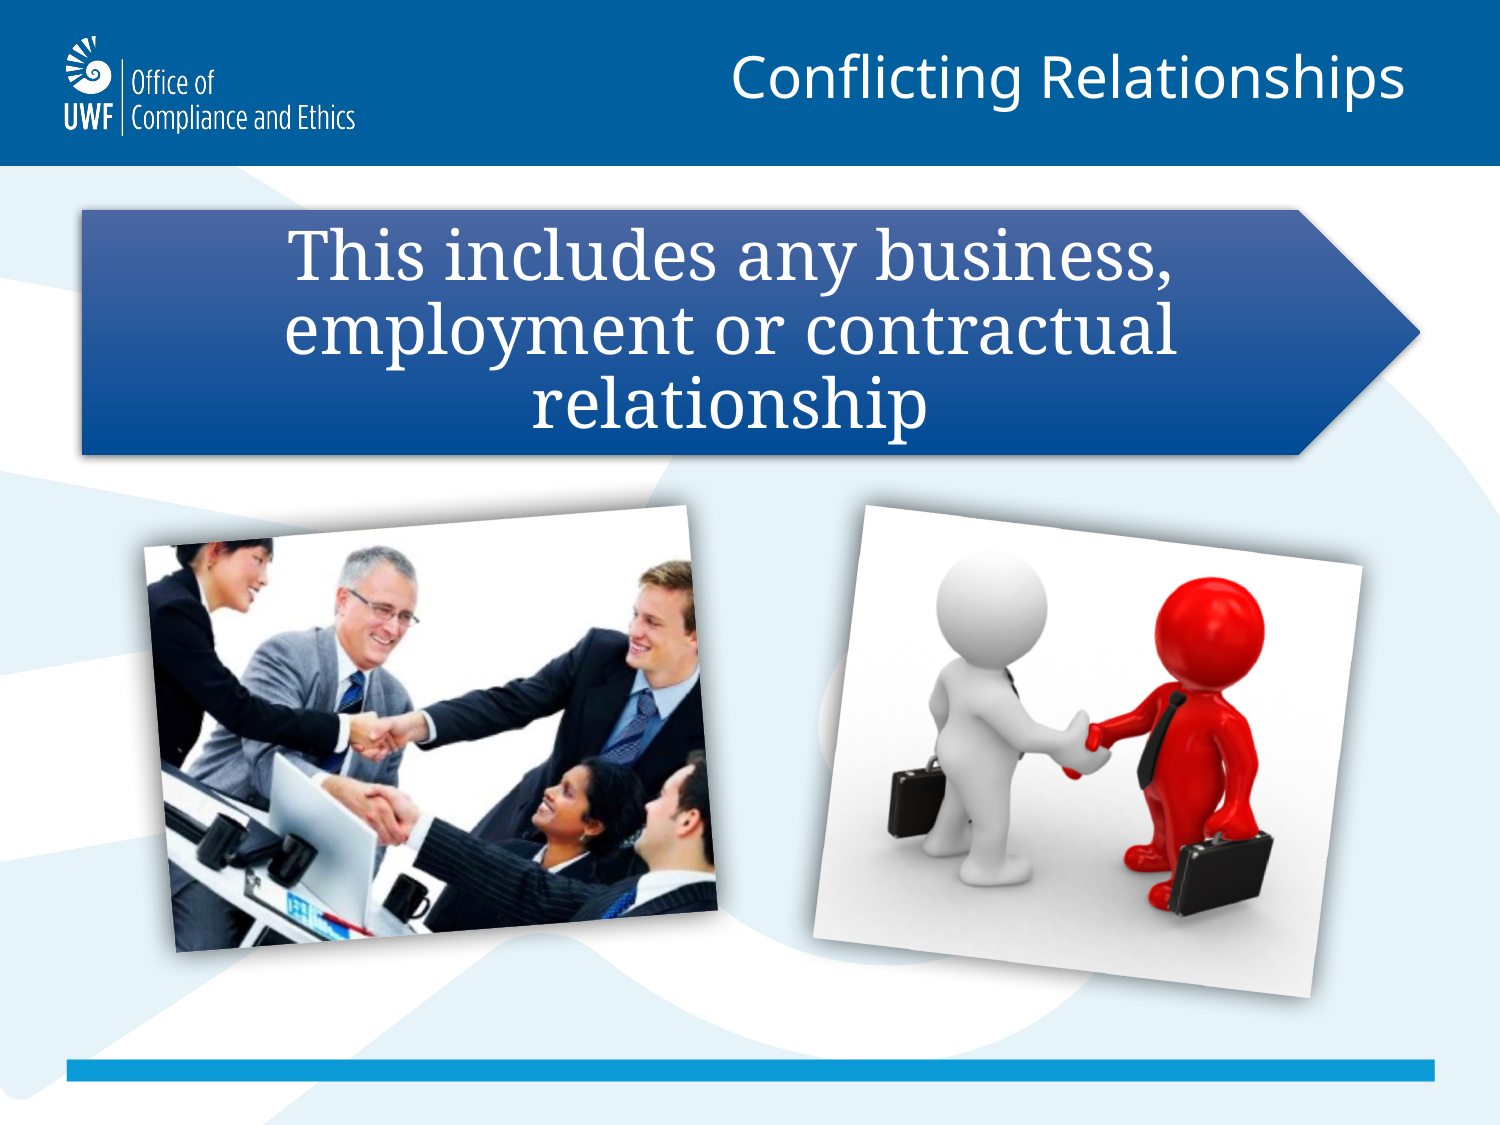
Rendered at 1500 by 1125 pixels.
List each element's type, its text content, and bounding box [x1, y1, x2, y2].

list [80, 209, 1421, 455]
title Conflicting Relationships [472, 44, 1422, 115]
picture [0, 0, 1500, 1125]
